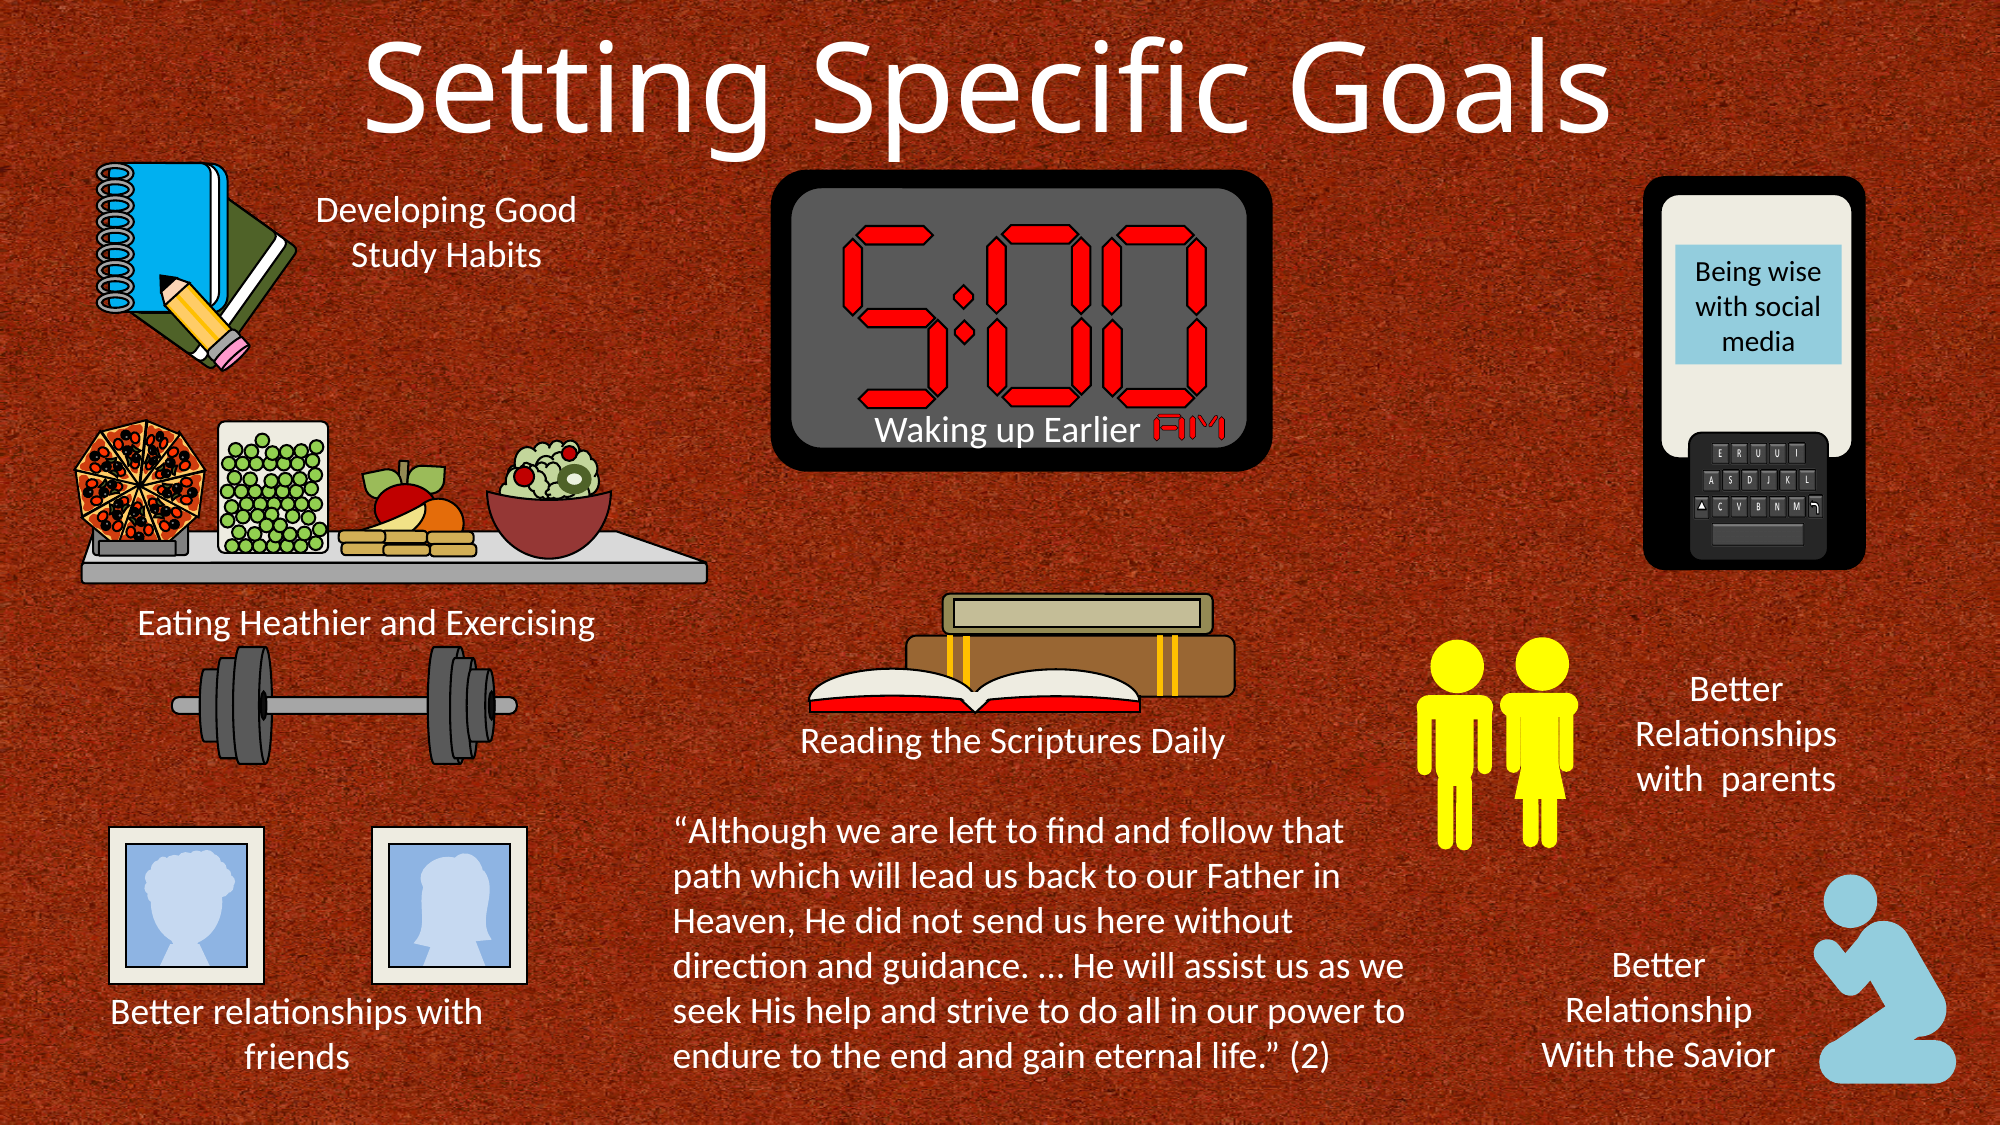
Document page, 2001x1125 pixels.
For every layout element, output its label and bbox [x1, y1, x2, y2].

text_box [771, 170, 1272, 471]
text_box [1512, 875, 1956, 1084]
picture [0, 0, 2000, 1125]
text_box [1644, 176, 1865, 570]
text_box [96, 162, 607, 376]
text_box [50, 827, 544, 1086]
text_box [1417, 638, 1883, 850]
text_box [79, 421, 708, 764]
text_box [749, 593, 1277, 770]
